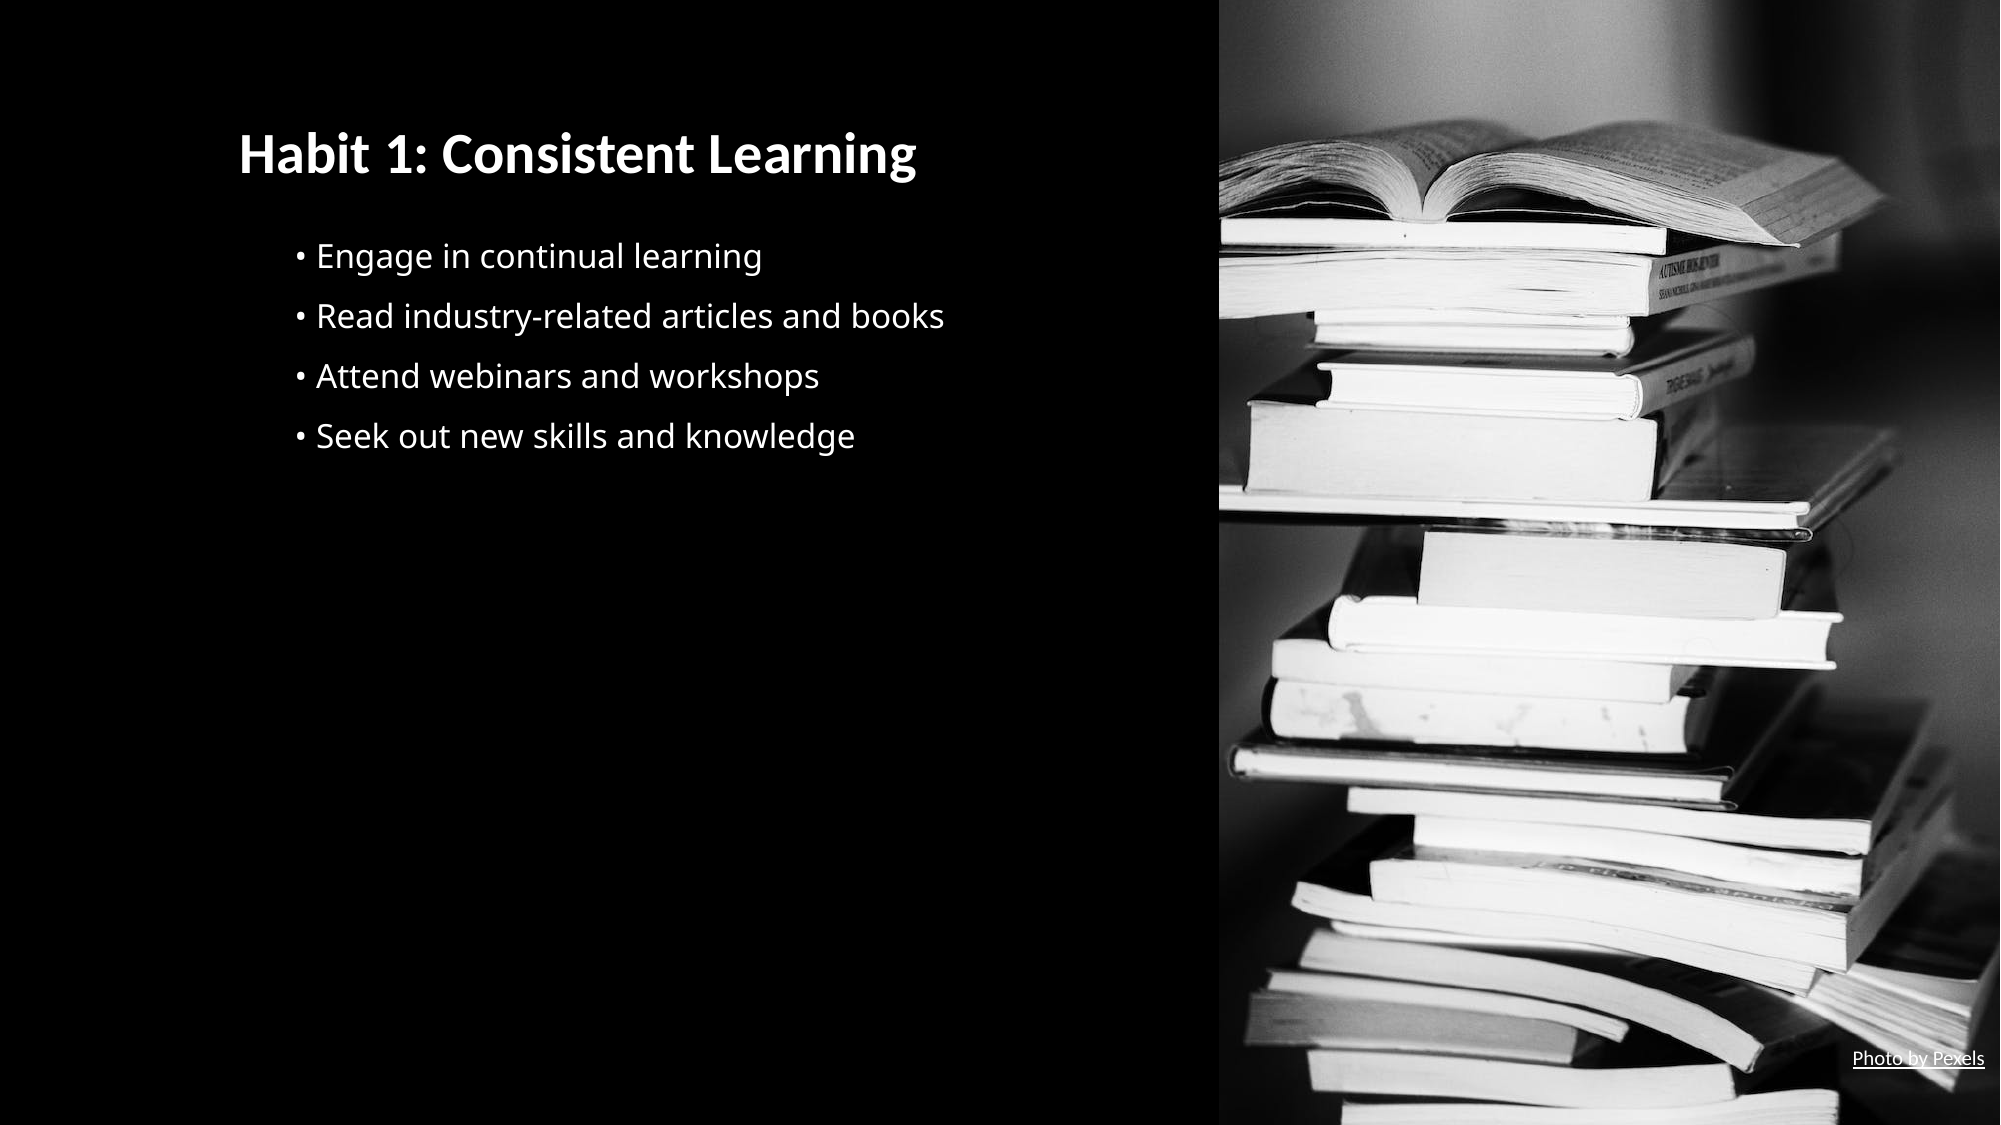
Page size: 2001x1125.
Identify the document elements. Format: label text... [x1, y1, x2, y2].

text_box • Read industry-related articles and books [262, 277, 1013, 337]
text_box Habit 1: Consistent Learning [225, 112, 1219, 188]
text_box • Seek out new skills and knowledge [262, 397, 1013, 473]
text_box • Attend webinars and workshops [262, 337, 1013, 397]
picture [1219, 0, 2000, 1125]
text_box • Engage in continual learning [262, 217, 1013, 277]
